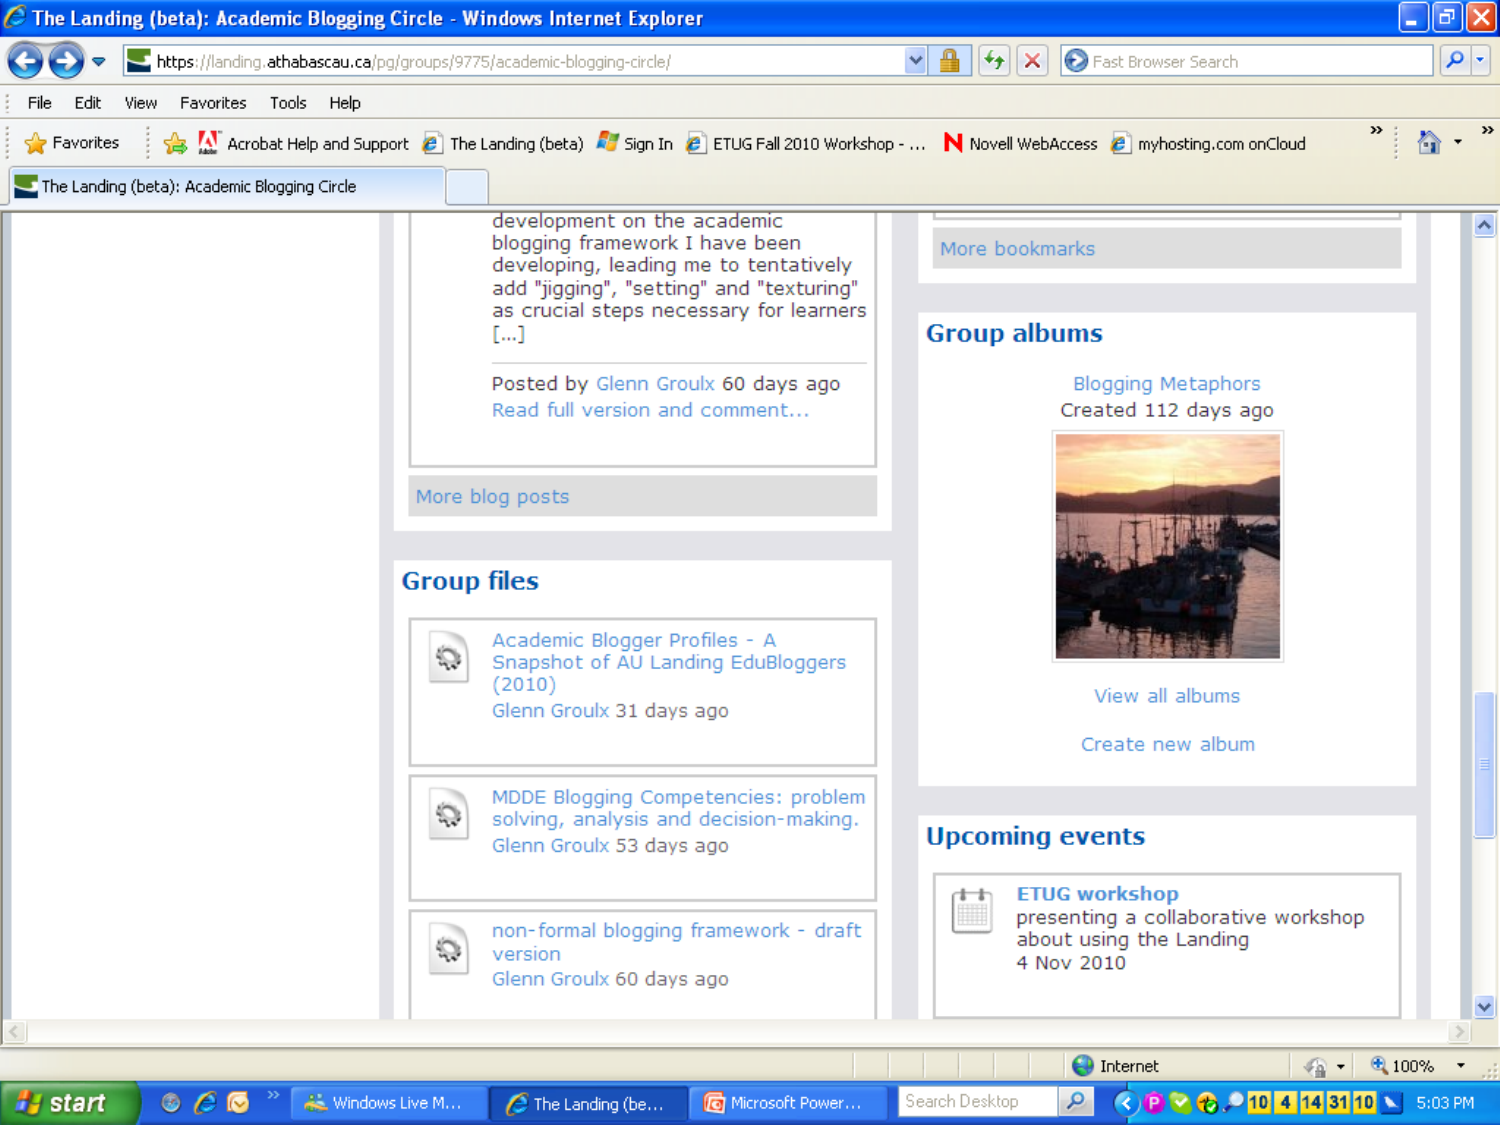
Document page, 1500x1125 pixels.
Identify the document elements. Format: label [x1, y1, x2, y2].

list [0, 0, 1500, 1125]
